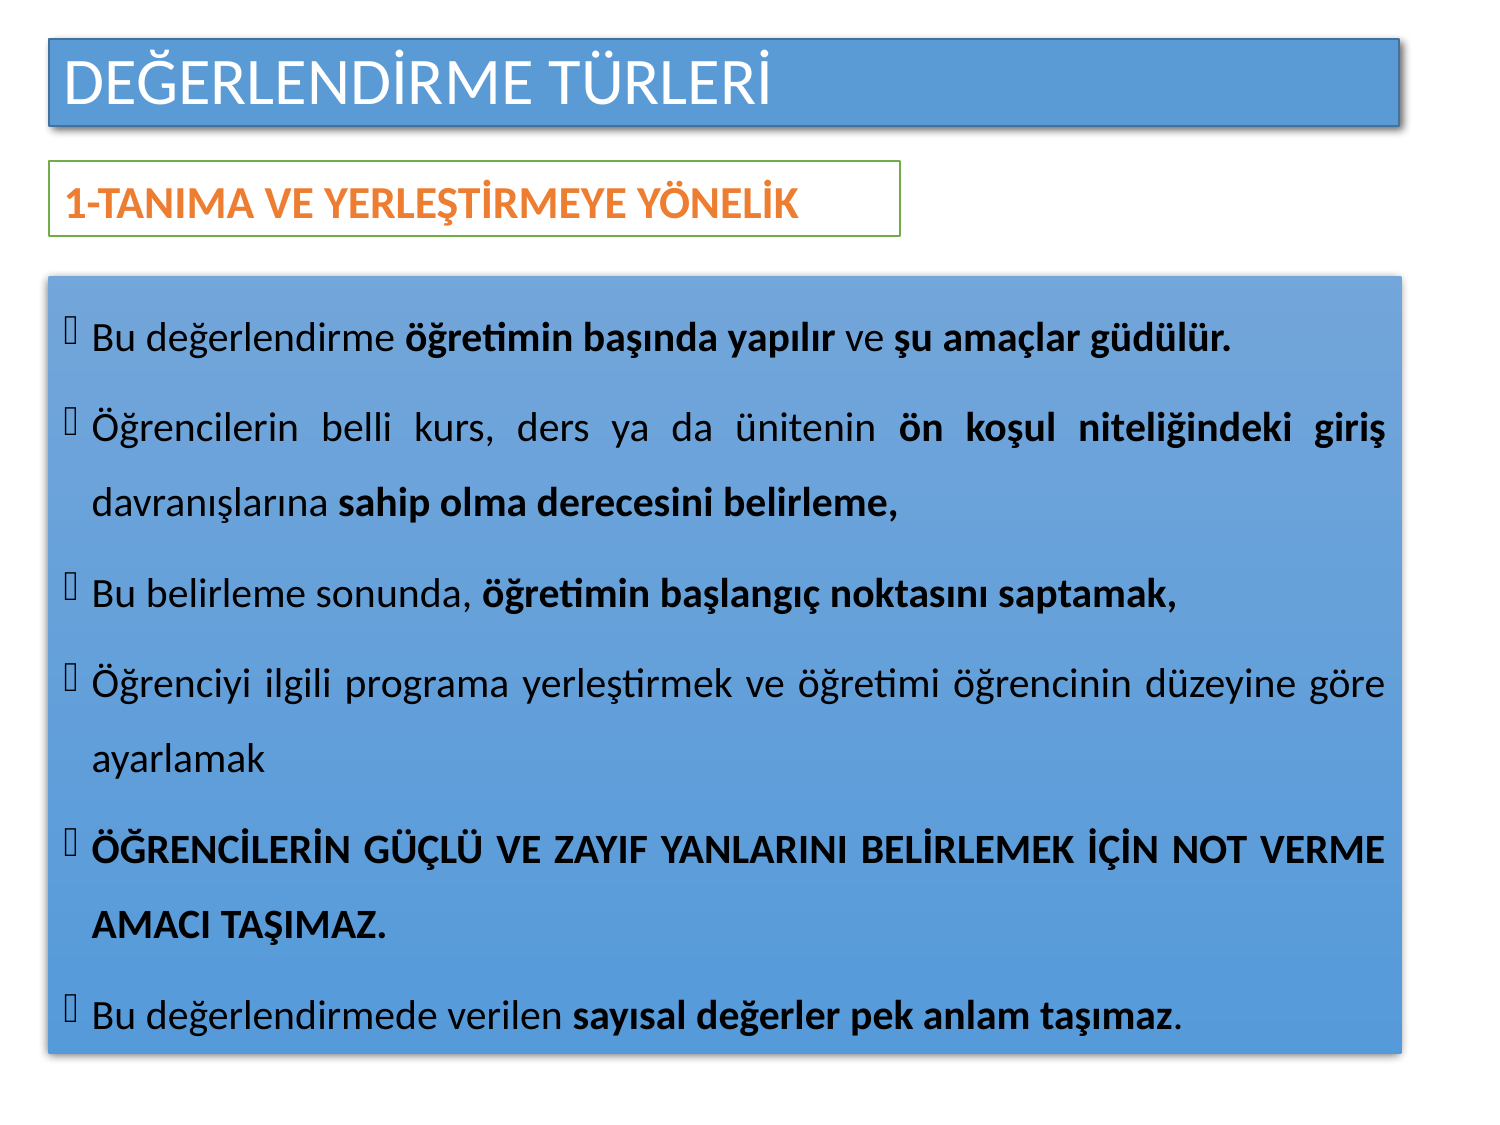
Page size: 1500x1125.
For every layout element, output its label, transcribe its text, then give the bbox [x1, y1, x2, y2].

list 1-TANIMA VE YERLEŞTİRMEYE YÖNELİK [48, 160, 901, 237]
list Bu değerlendirme öğretimin başında yapılır ve şu amaçlar güdülür. Öğrencilerin belli kurs, ders ya da ünitenin ön koşul niteliğindeki giriş davranışlarına sahip olma derecesini belirleme, Bu belirleme sonunda, öğretimin başlangıç noktasını saptamak, Öğrenciyi ilgili programa yerleştirmek ve öğretimi öğrencinin düzeyine göre ayarlamak ÖĞRENCİLERİN GÜÇLÜ VE ZAYIF YANLARINI BELİRLEMEK İÇİN NOT VERME AMACI TAŞIMAZ. Bu değerlendirmede verilen sayısal değerler pek anlam taşımaz. [48, 276, 1402, 1054]
title DEĞERLENDİRME TÜRLERİ [48, 38, 1400, 127]
